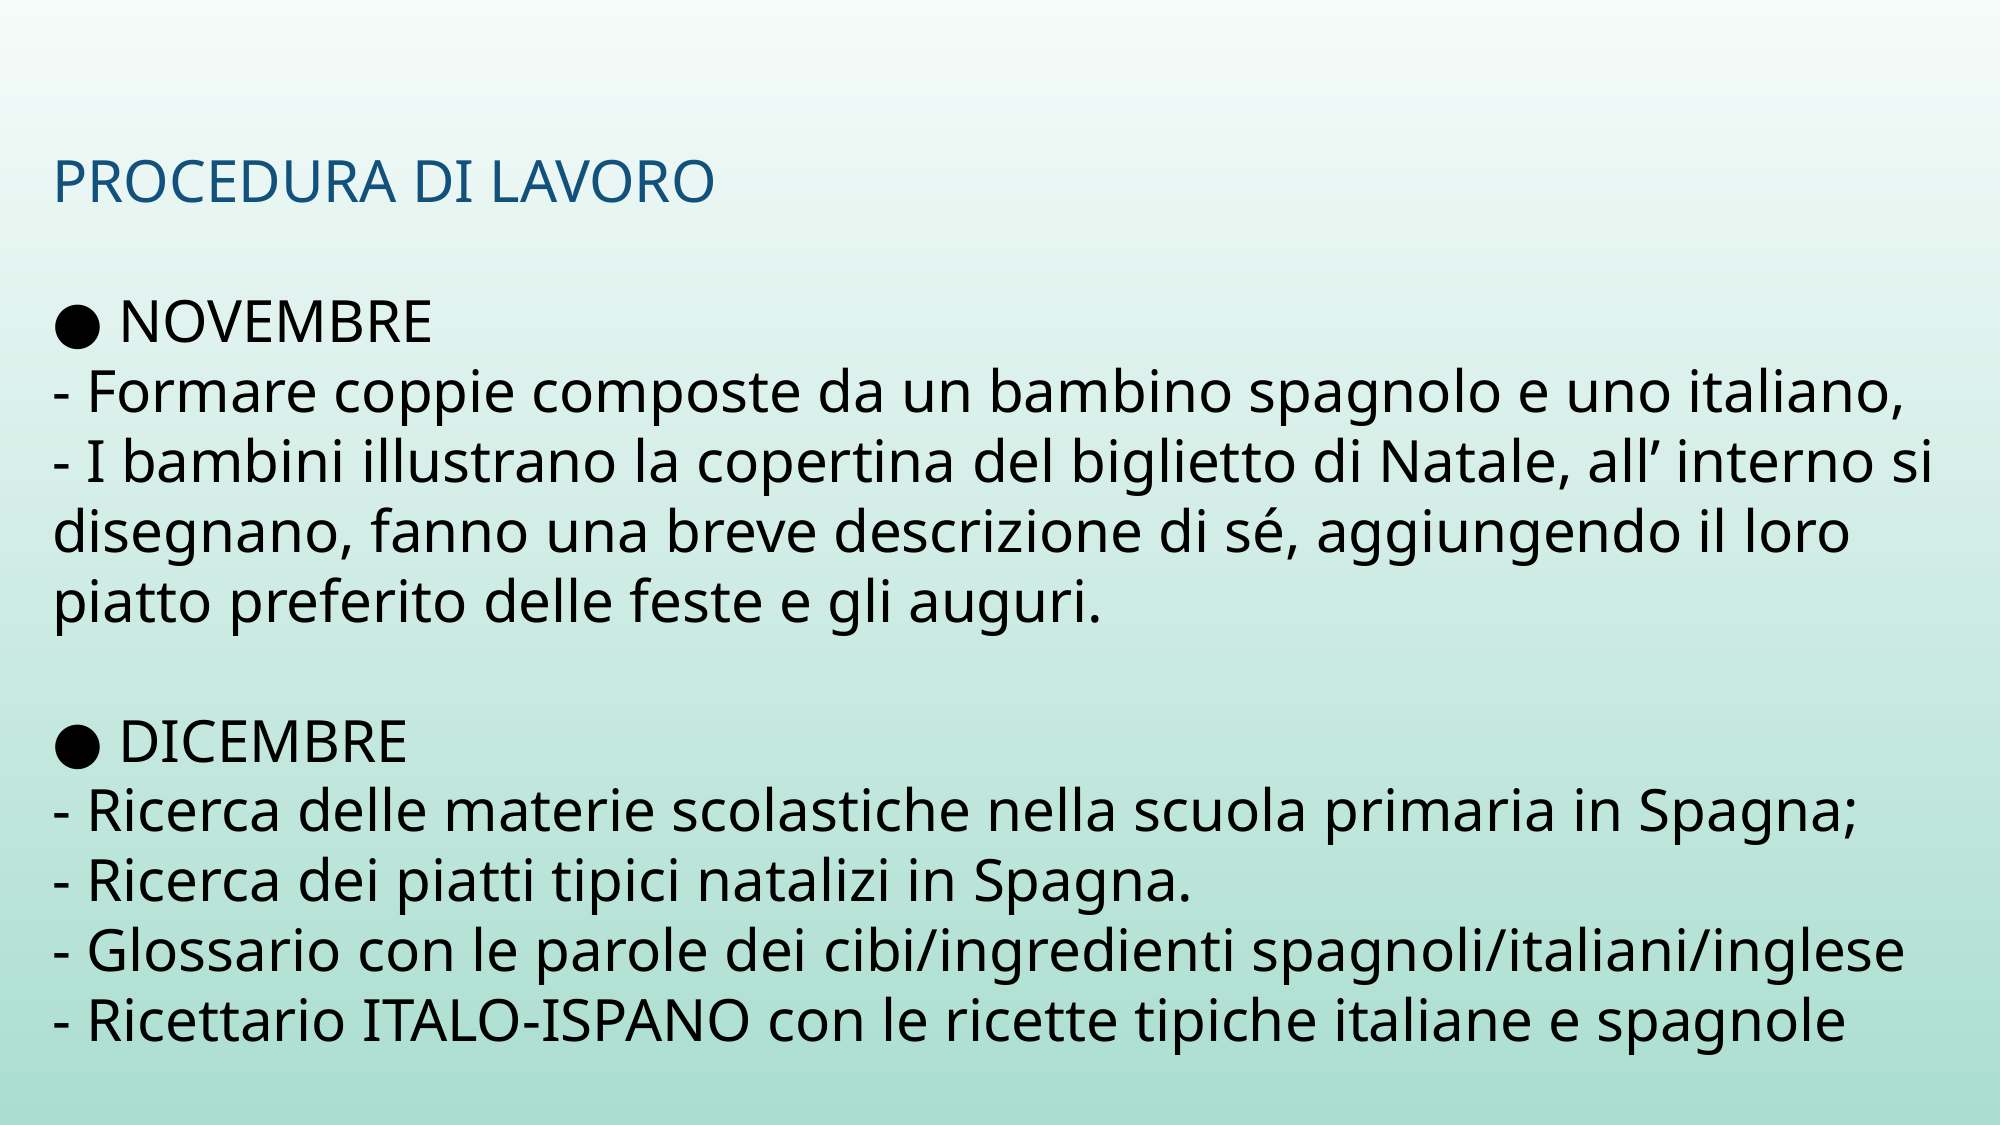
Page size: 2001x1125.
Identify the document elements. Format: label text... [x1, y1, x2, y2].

text_box PROCEDURA DI LAVORO ● NOVEMBRE - Formare coppie composte da un bambino spagnolo e uno italiano, - I bambini illustrano la copertina del biglietto di Natale, all’ interno si disegnano, fanno una breve descrizione di sé, aggiungendo il loro piatto preferito delle feste e gli auguri. ● DICEMBRE - Ricerca delle materie scolastiche nella scuola primaria in Spagna; - Ricerca dei piatti tipici natalizi in Spagna. - Glossario con le parole dei cibi/ingredienti spagnoli/italiani/inglese - Ricettario ITALO-ISPANO con le ricette tipiche italiane e spagnole [37, 136, 1963, 1061]
